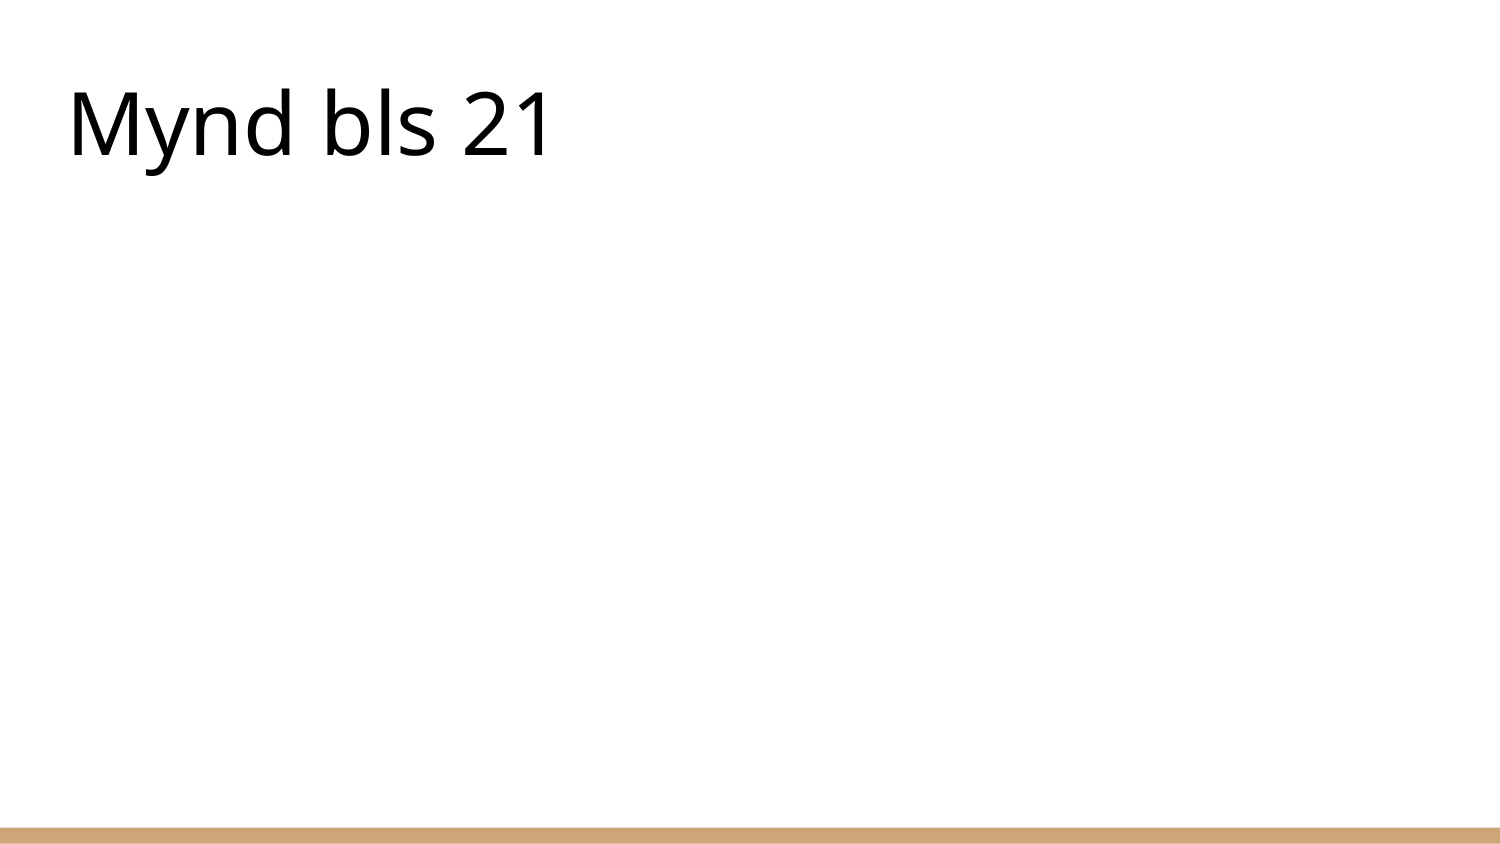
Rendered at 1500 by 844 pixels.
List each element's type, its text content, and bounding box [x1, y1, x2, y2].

title Mynd bls 21 [51, 51, 1449, 189]
